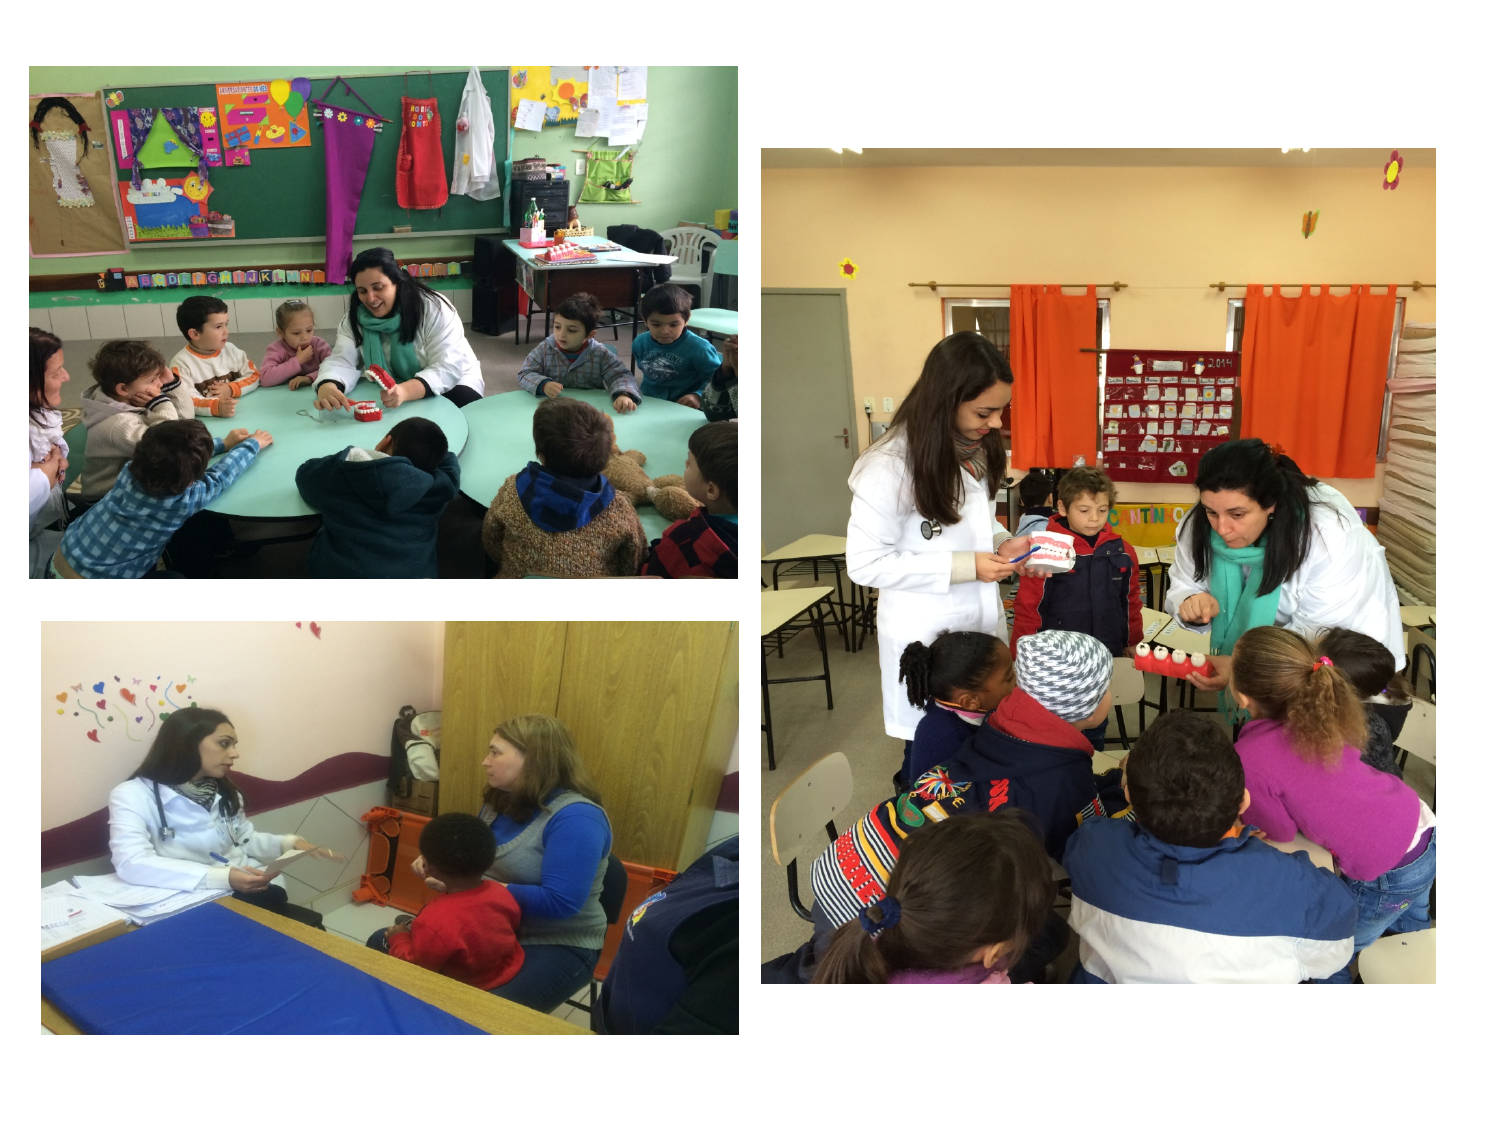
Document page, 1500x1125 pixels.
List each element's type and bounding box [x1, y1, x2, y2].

picture [761, 148, 1436, 984]
picture [41, 621, 739, 1036]
list [29, 66, 738, 580]
